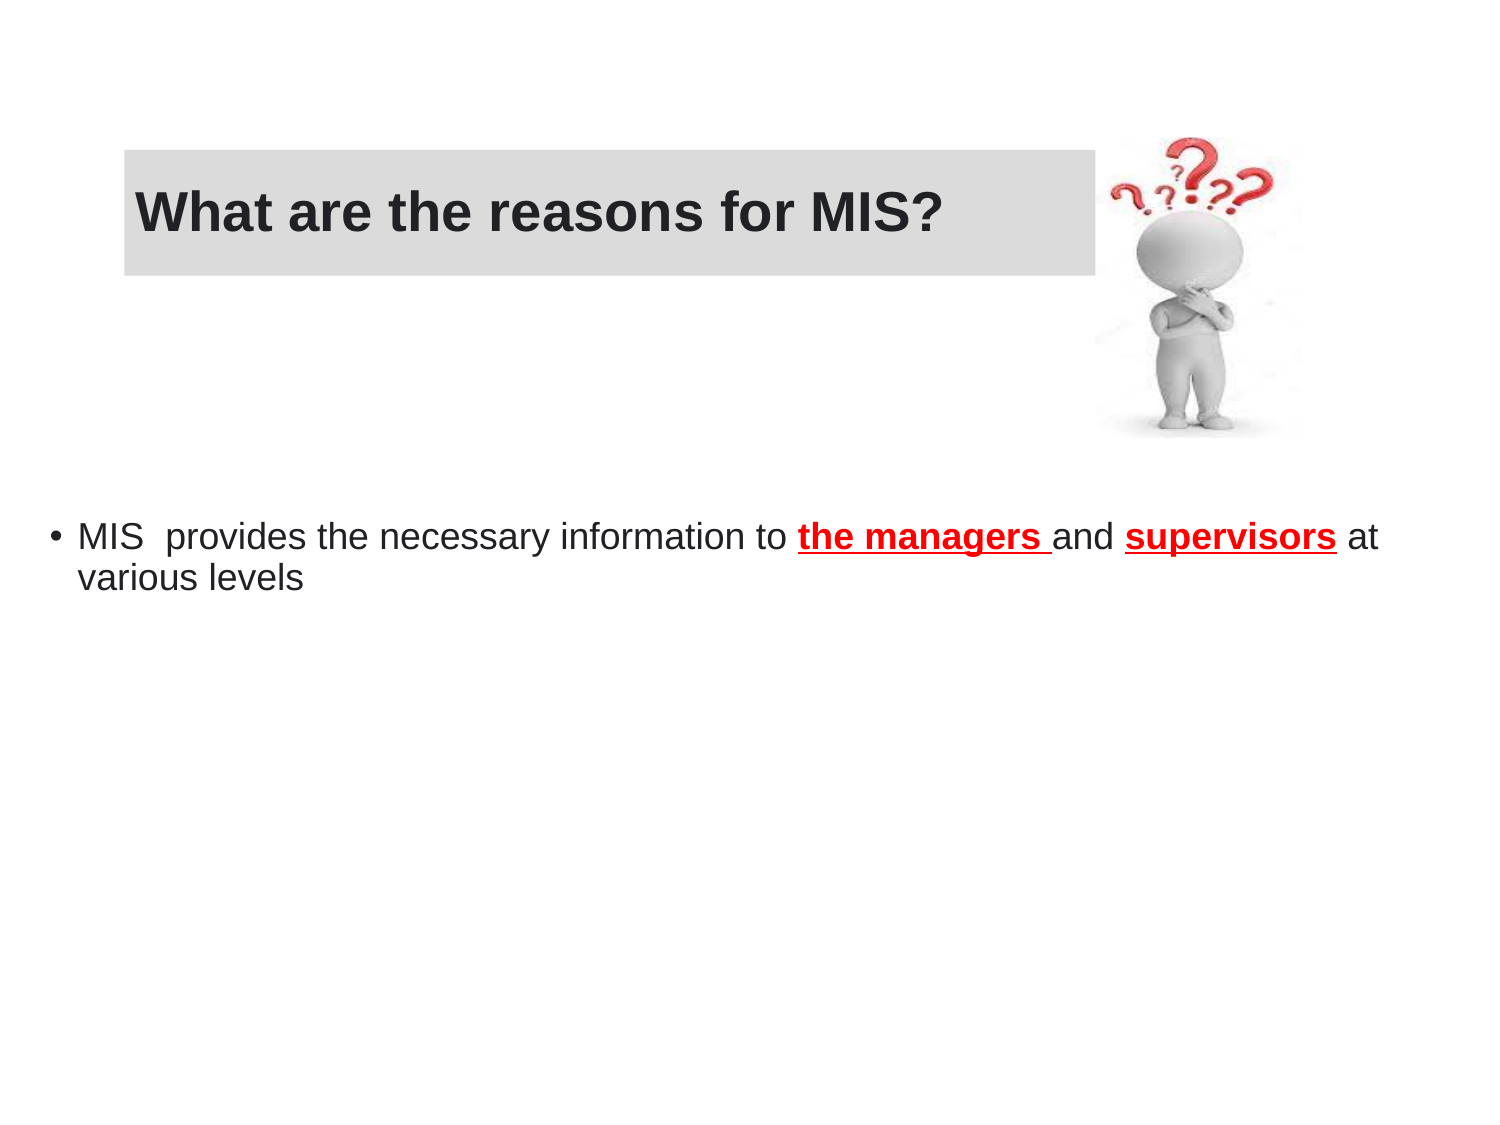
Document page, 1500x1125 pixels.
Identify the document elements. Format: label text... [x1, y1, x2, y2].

title What are the reasons for MIS? [124, 149, 1090, 276]
list MIS provides the necessary information to the managers and supervisors at various levels [38, 511, 1500, 865]
picture [1095, 137, 1302, 439]
